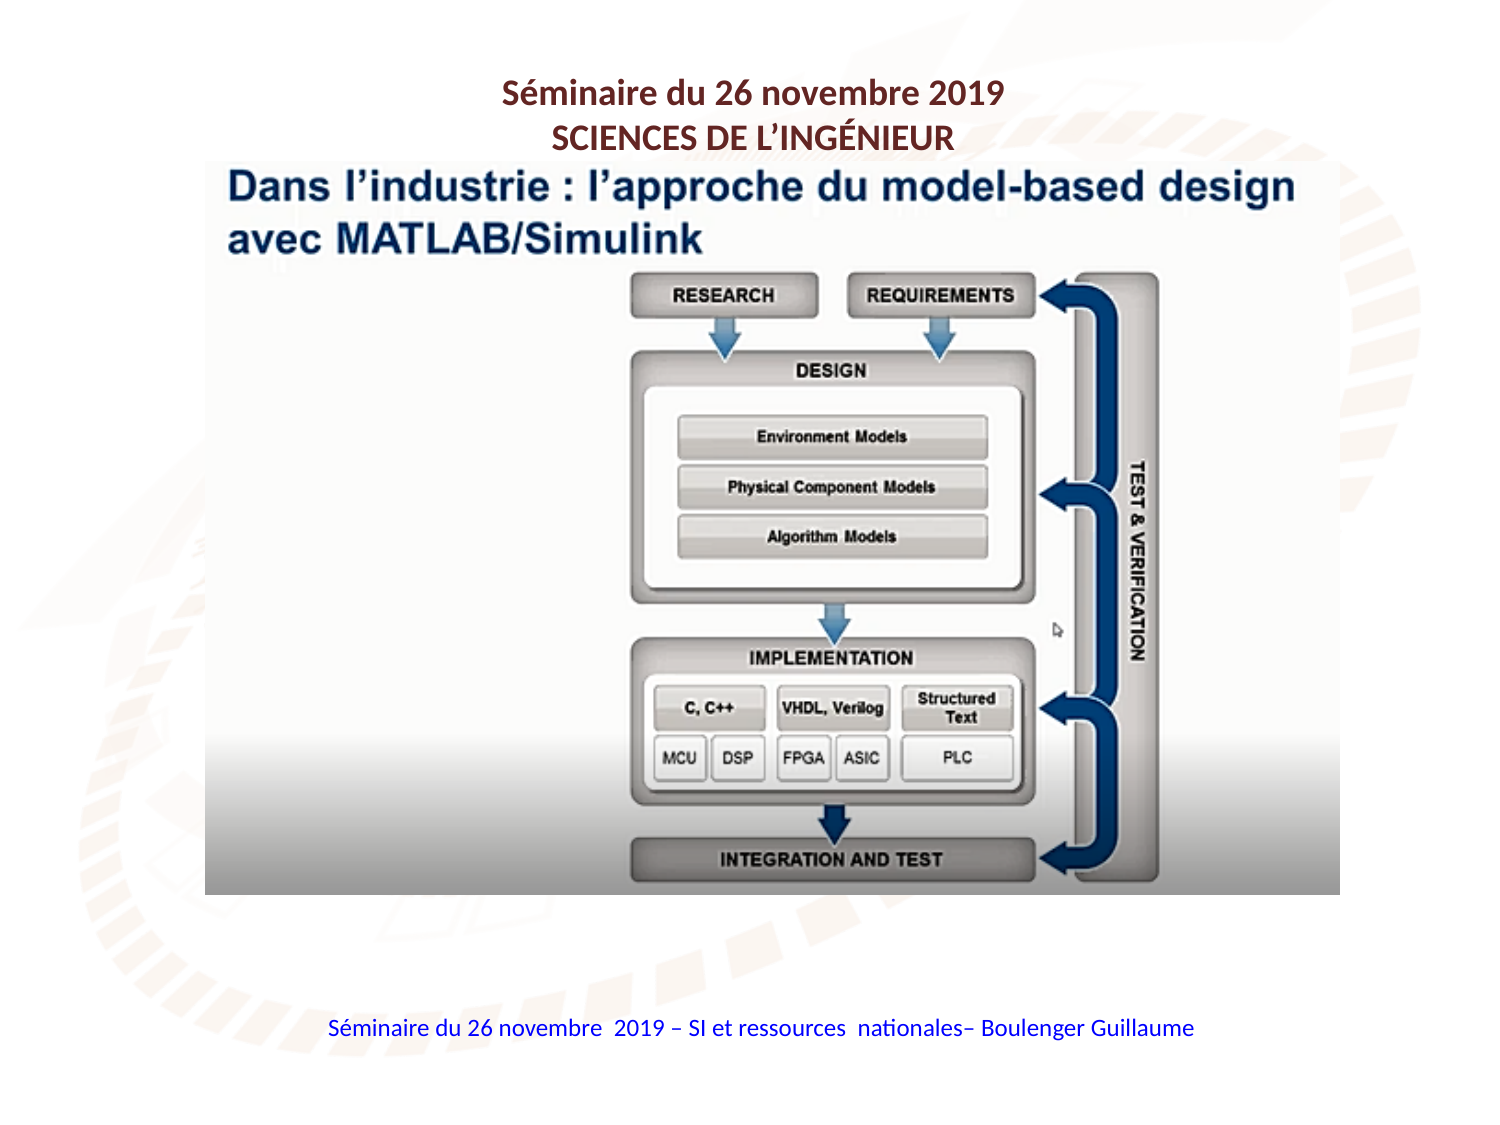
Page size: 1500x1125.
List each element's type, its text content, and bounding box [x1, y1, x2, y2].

picture [204, 160, 1340, 896]
text_box Séminaire du 26 novembre 2019 – SI et ressources nationales– Boulenger Guillaume [52, 1004, 1473, 1050]
text_box Séminaire du 26 novembre 2019 SCIENCES DE L’INGÉNIEUR [147, 60, 1360, 165]
